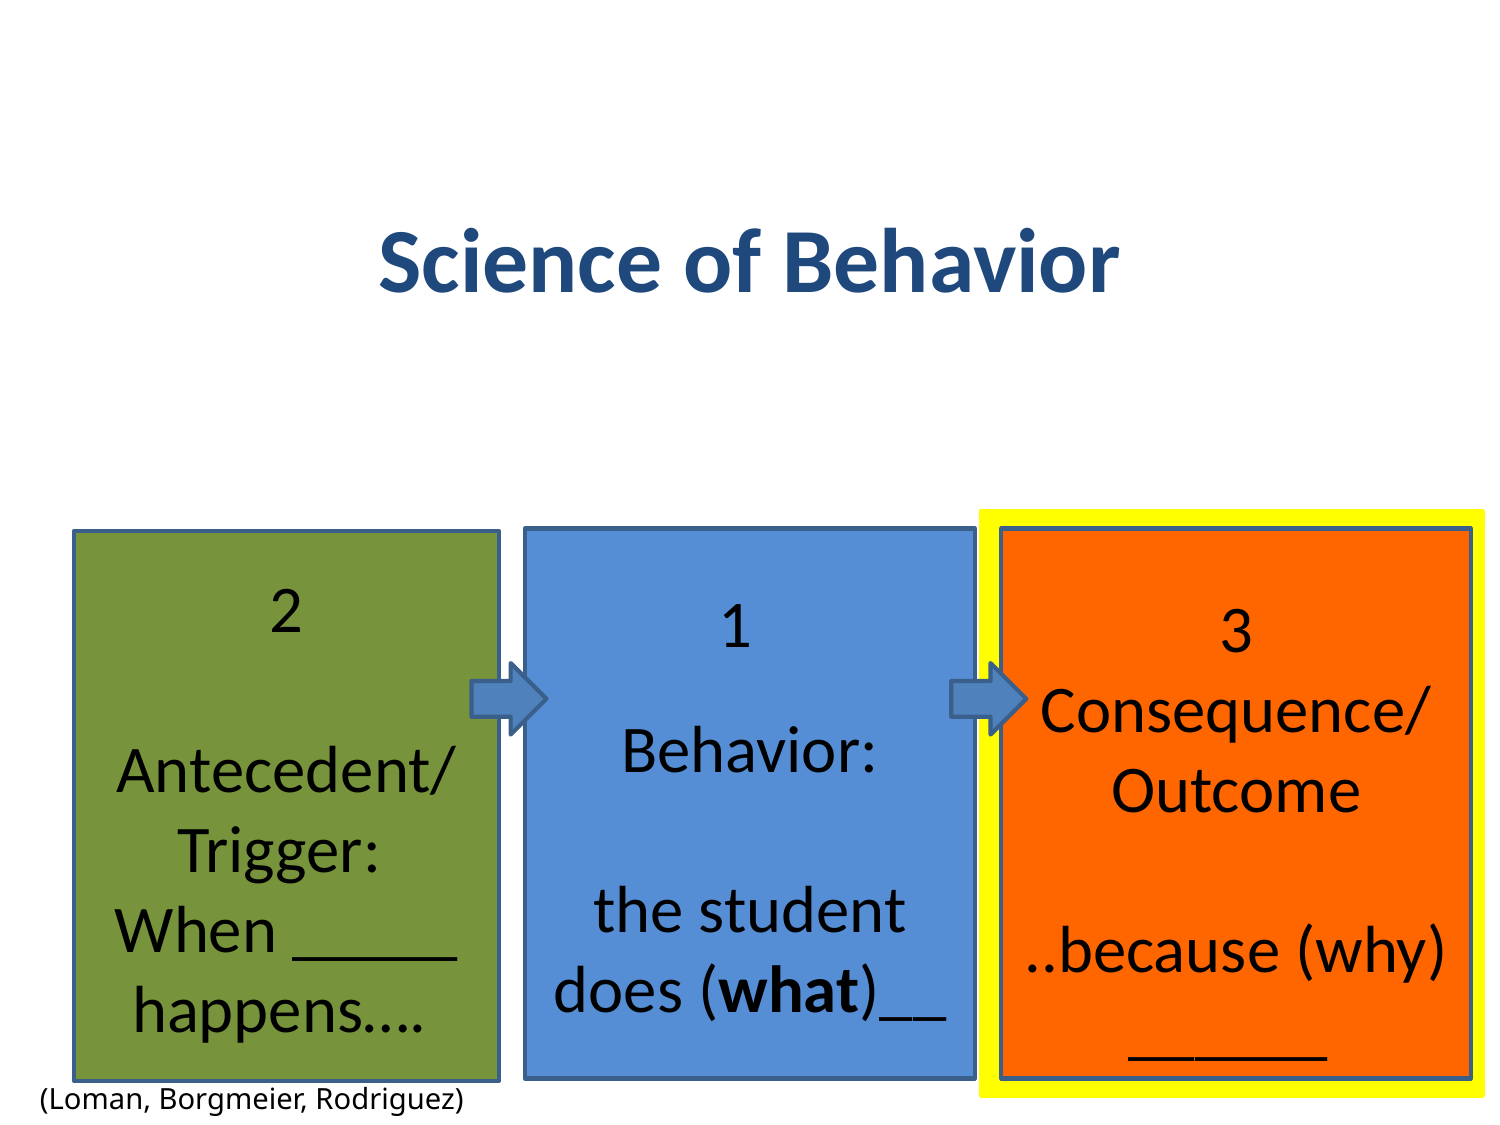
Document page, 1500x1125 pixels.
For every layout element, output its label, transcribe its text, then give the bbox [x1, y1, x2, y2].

text_box [979, 509, 1485, 1098]
text_box (Loman, Borgmeier, Rodriguez) [25, 1073, 622, 1123]
text_box 2 Antecedent/ Trigger: When _____ happens…. [72, 529, 501, 1073]
text_box [469, 661, 549, 737]
title Science of Behavior [0, 0, 1500, 511]
text_box [949, 661, 1029, 737]
text_box 3 Consequence/ Outcome ..because (why) ______ [999, 526, 1473, 1081]
text_box 1 Behavior: the student does (what)__ [523, 526, 977, 1081]
